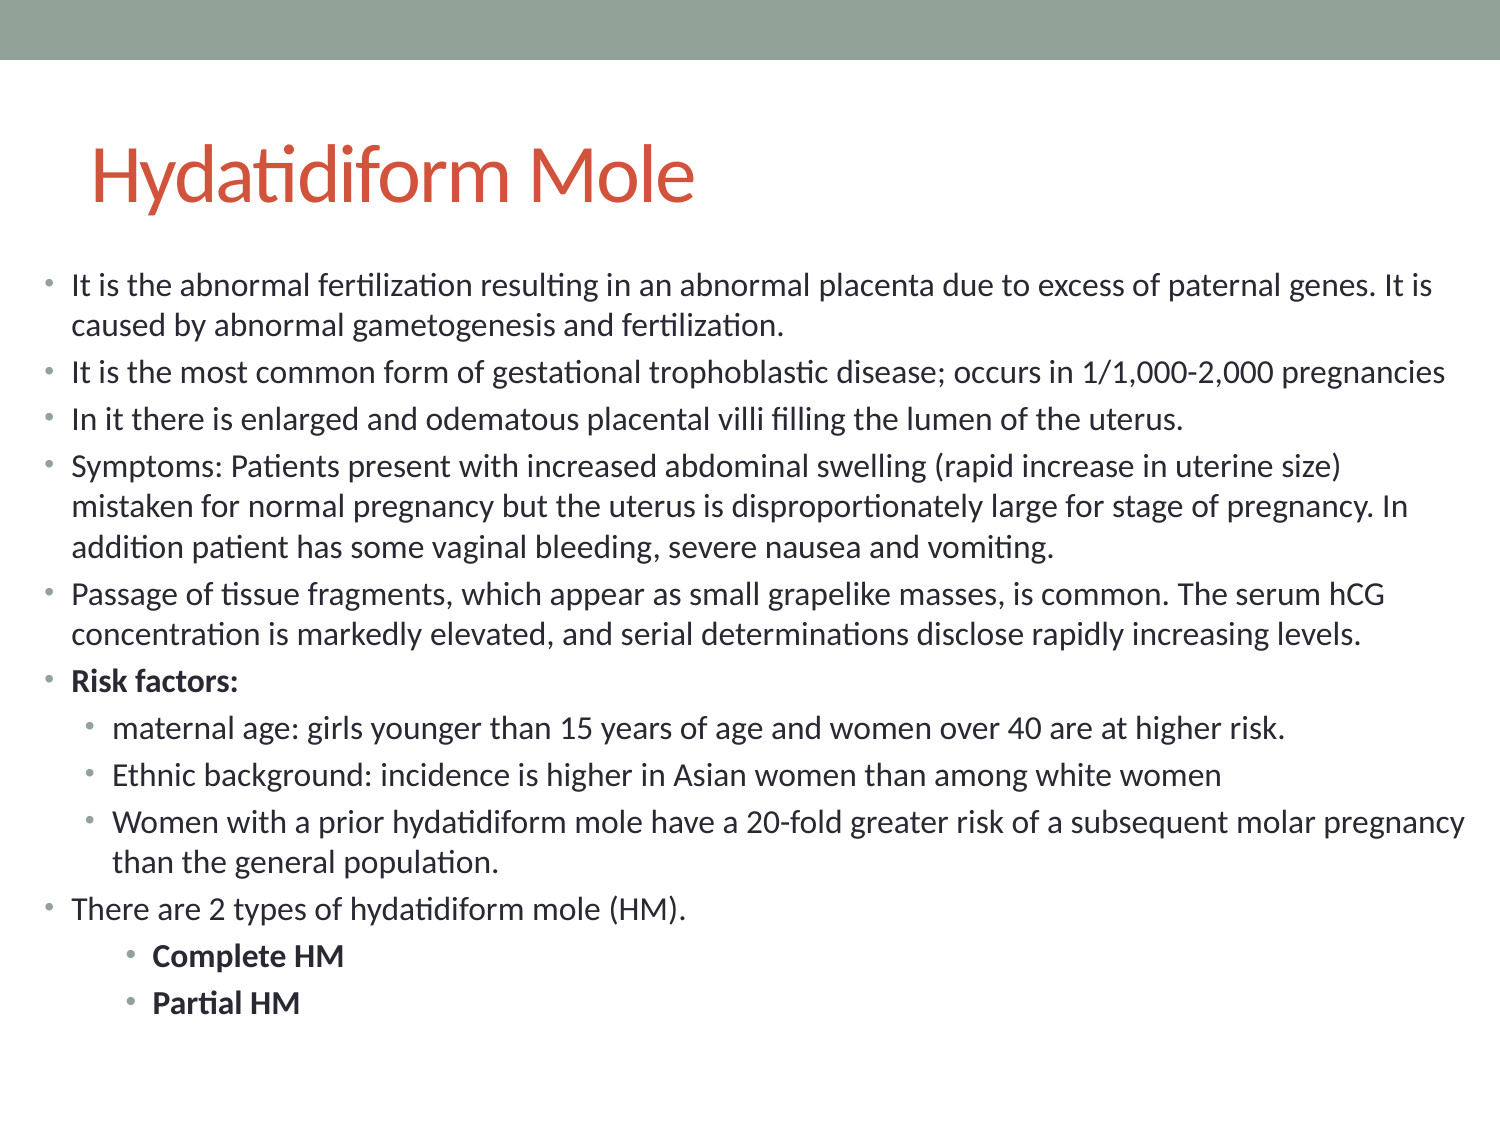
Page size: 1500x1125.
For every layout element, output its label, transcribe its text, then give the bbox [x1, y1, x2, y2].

list It is the abnormal fertilization resulting in an abnormal placenta due to excess of paternal genes. It is caused by abnormal gametogenesis and fertilization. It is the most common form of gestational trophoblastic disease; occurs in 1/1,000-2,000 pregnancies In it there is enlarged and odematous placental villi filling the lumen of the uterus. Symptoms: Patients present with increased abdominal swelling (rapid increase in uterine size) mistaken for normal pregnancy but the uterus is disproportionately large for stage of pregnancy. In addition patient has some vaginal bleeding, severe nausea and vomiting. Passage of tissue fragments, which appear as small grapelike masses, is common. The serum hCG concentration is markedly elevated, and serial determinations disclose rapidly increasing levels. Risk factors: maternal age: girls younger than 15 years of age and women over 40 are at higher risk. Ethnic background: incidence is higher in Asian women than among white women Women with a prior hydatidiform mole have a 20-fold greater risk of a subsequent molar pregnancy than the general population. There are 2 types of hydatidiform mole (HM). Complete HM Partial HM [29, 255, 1483, 1059]
title Hydatidiform Mole [75, 87, 1425, 250]
